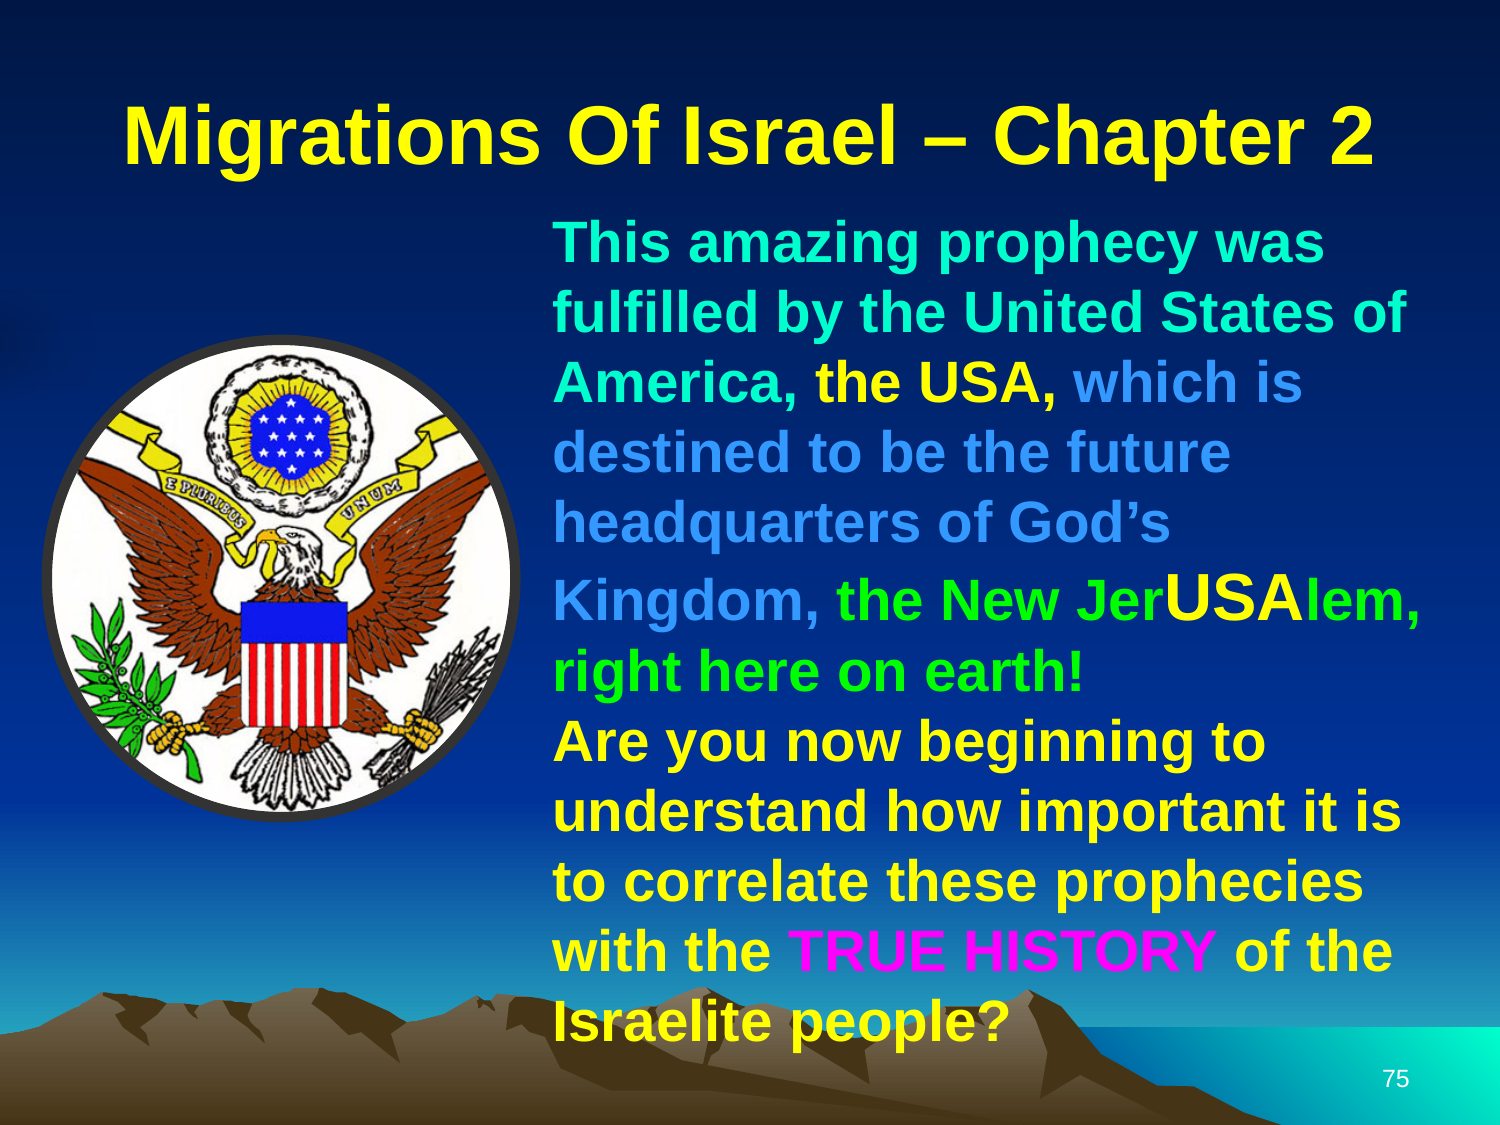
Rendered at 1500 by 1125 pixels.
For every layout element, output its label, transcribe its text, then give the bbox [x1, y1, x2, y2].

title Migrations Of Israel – Chapter 2 [74, 37, 1426, 226]
slide_number 75 [1074, 1061, 1426, 1101]
picture [46, 339, 516, 818]
text_box This amazing prophecy was fulfilled by the United States of America, the USA, which is destined to be the future headquarters of God’s Kingdom, the New JerUSAlem, right here on earth! Are you now beginning to understand how important it is to correlate these prophecies with the TRUE HISTORY of the Israelite people? [537, 196, 1471, 1061]
